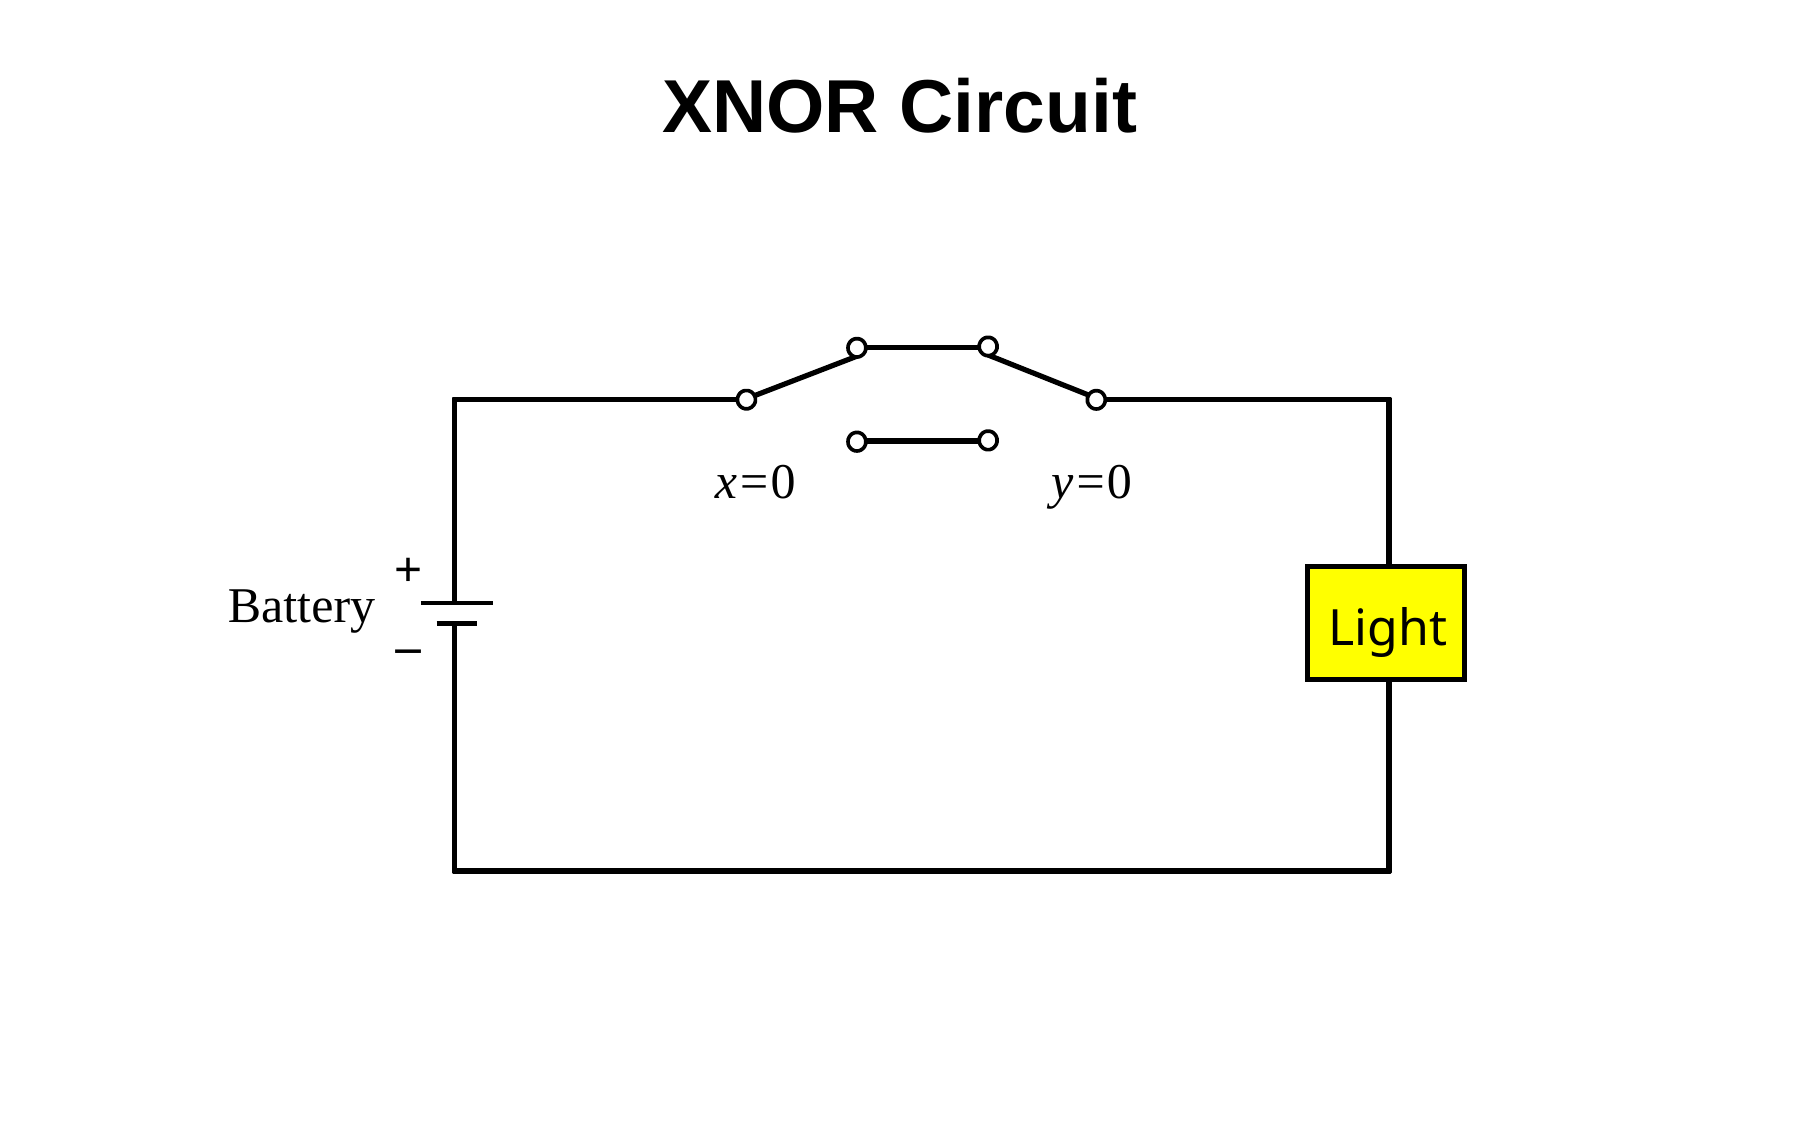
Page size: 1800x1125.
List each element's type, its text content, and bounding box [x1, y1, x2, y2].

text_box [977, 340, 1151, 530]
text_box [212, 529, 493, 666]
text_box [847, 337, 998, 358]
text_box [452, 675, 1391, 873]
text_box [452, 398, 694, 527]
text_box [1307, 565, 1465, 680]
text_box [847, 431, 998, 452]
text_box XNOR Circuit [149, 50, 1650, 163]
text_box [699, 348, 972, 529]
text_box [1154, 398, 1391, 564]
